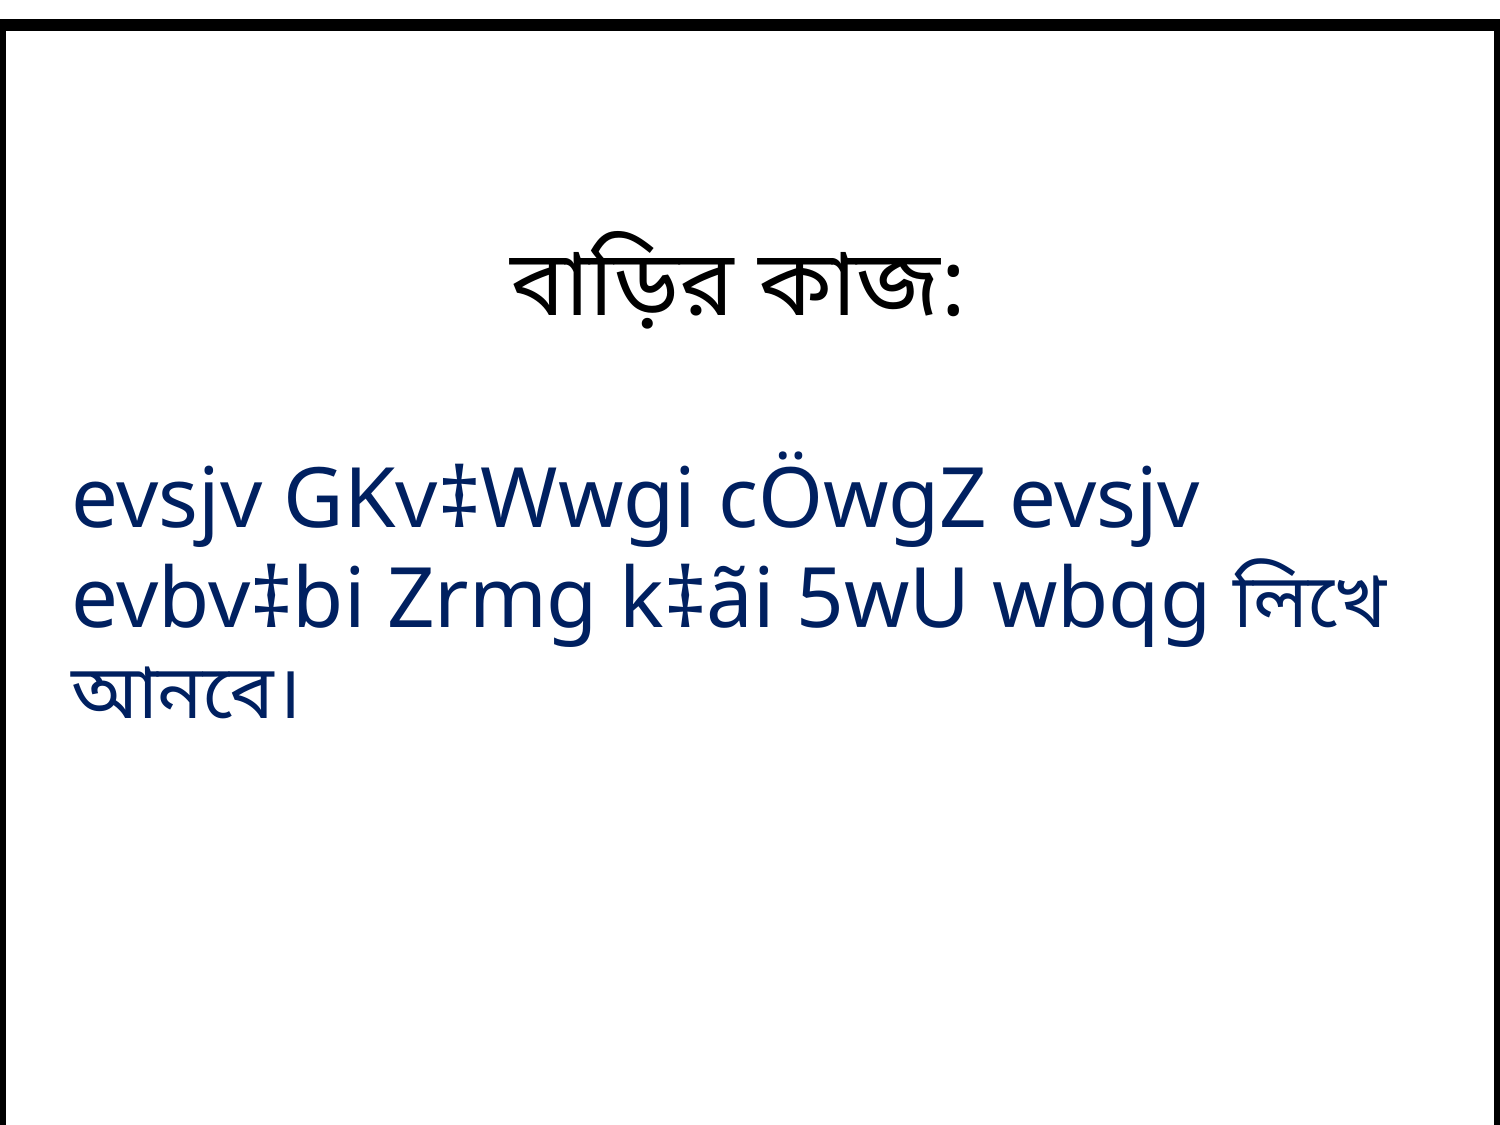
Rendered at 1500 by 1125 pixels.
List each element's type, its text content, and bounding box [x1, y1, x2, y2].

list বাড়ির কাজ: evsjv GKv‡Wwgi cÖwgZ evsjv evbv‡bi Zrmg k‡ãi 5wU wbqg লিখে আনবে। [0, 24, 1500, 1125]
